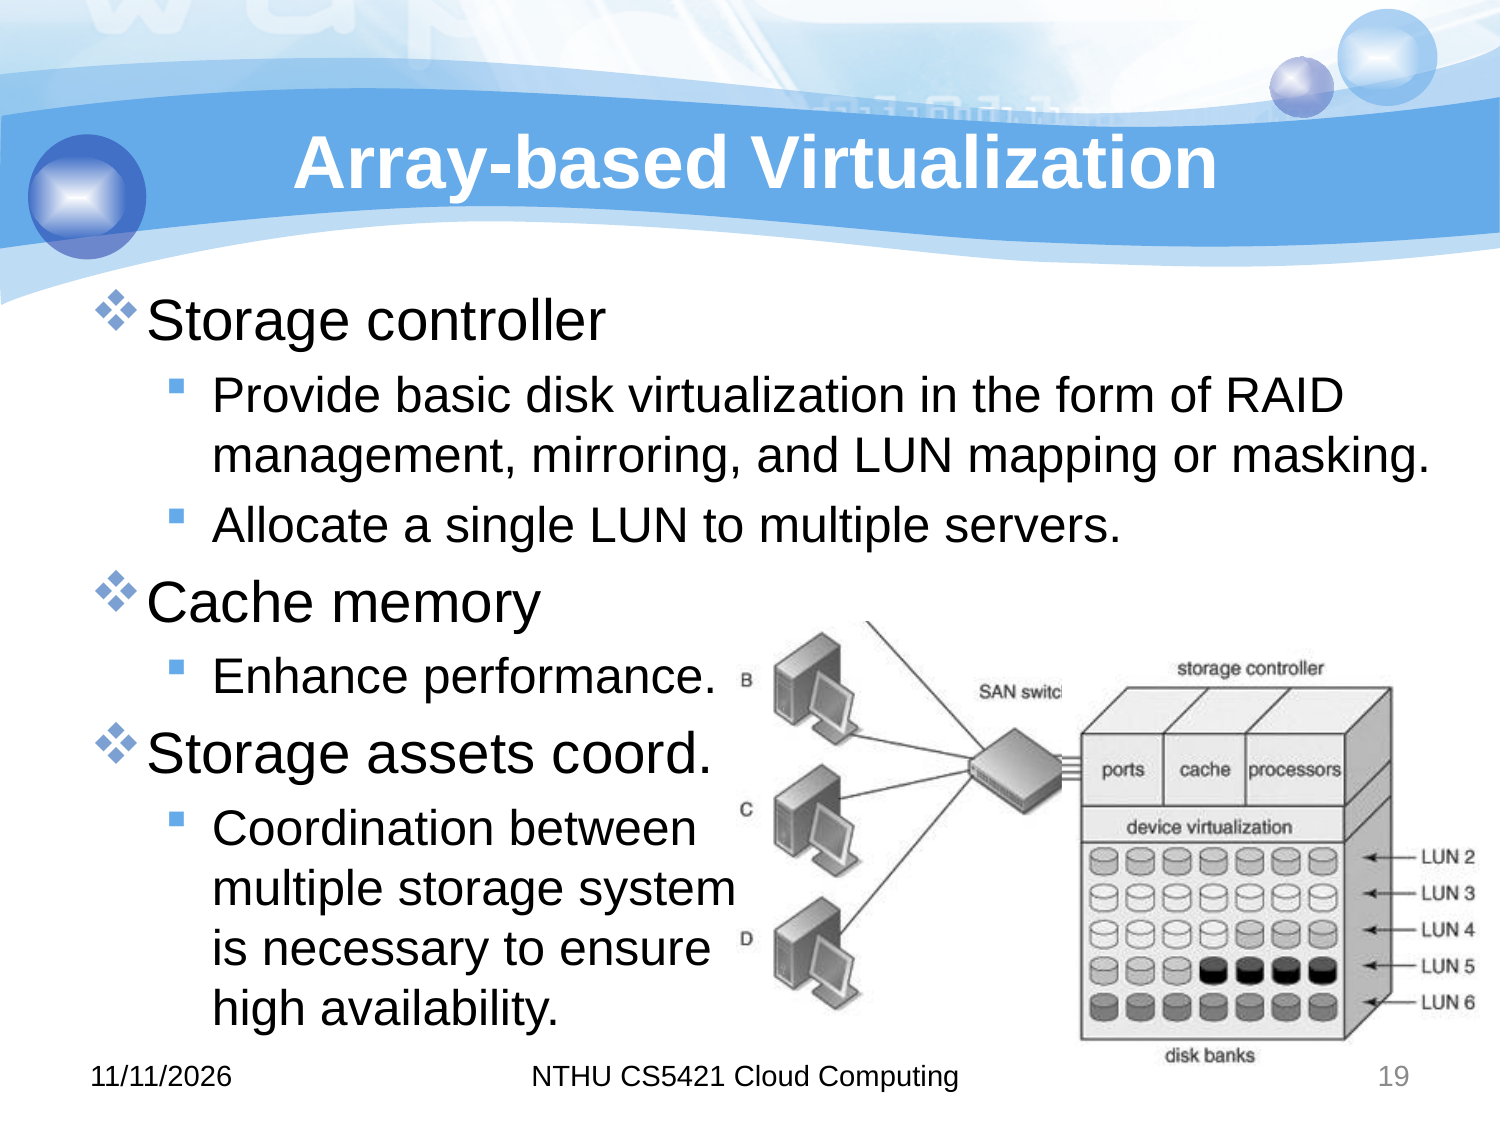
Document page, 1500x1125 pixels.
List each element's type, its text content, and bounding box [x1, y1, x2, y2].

list Storage controller Provide basic disk virtualization in the form of RAID management, mirroring, and LUN mapping or masking. Allocate a single LUN to multiple servers. Cache memory Enhance performance. Storage assets coord. Coordination between multiple storage system is necessary to ensure high availability. [75, 275, 1450, 1063]
picture [735, 562, 1483, 1071]
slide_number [75, 1050, 425, 1103]
slide_number 19 [1074, 1080, 1425, 1103]
footer NTHU CS5421 Cloud Computing [512, 1050, 988, 1103]
picture [0, 0, 1500, 112]
title Array-based Virtualization [150, 112, 1363, 205]
